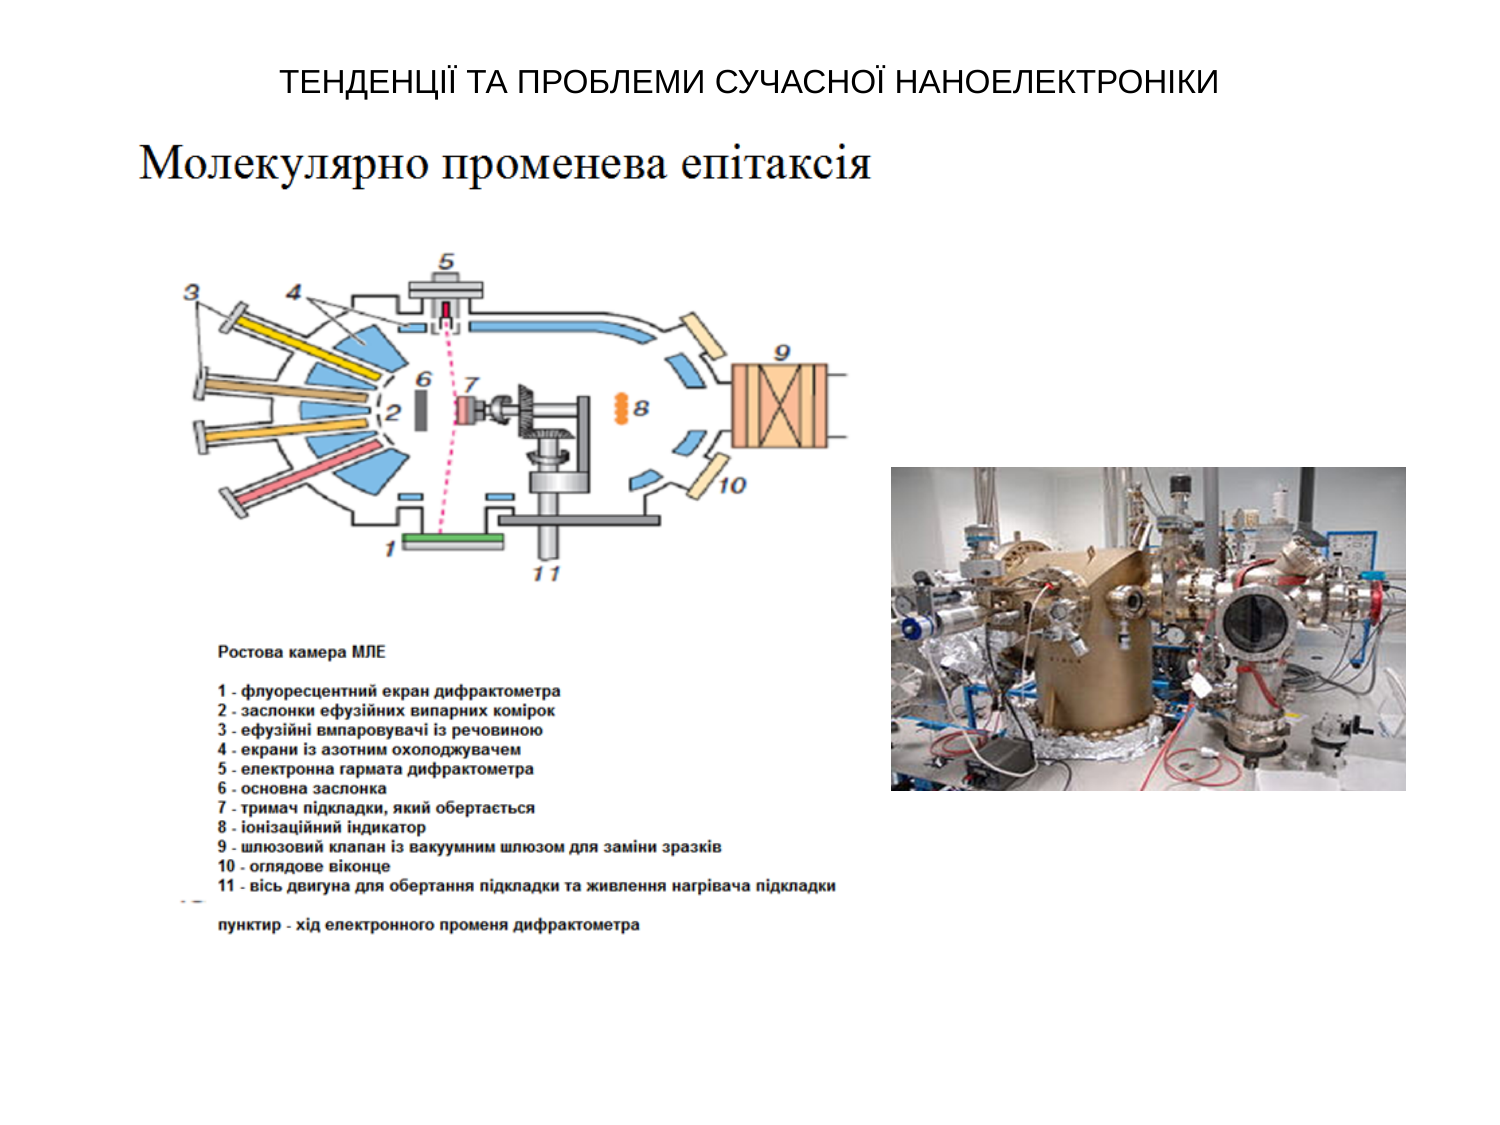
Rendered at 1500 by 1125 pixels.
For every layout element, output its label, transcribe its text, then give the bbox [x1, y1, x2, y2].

title ТЕНДЕНЦІЇ ТА ПРОБЛЕМИ СУЧАСНОЇ НАНОЕЛЕКТРОНІКИ [74, 0, 1426, 162]
picture [64, 125, 1406, 941]
